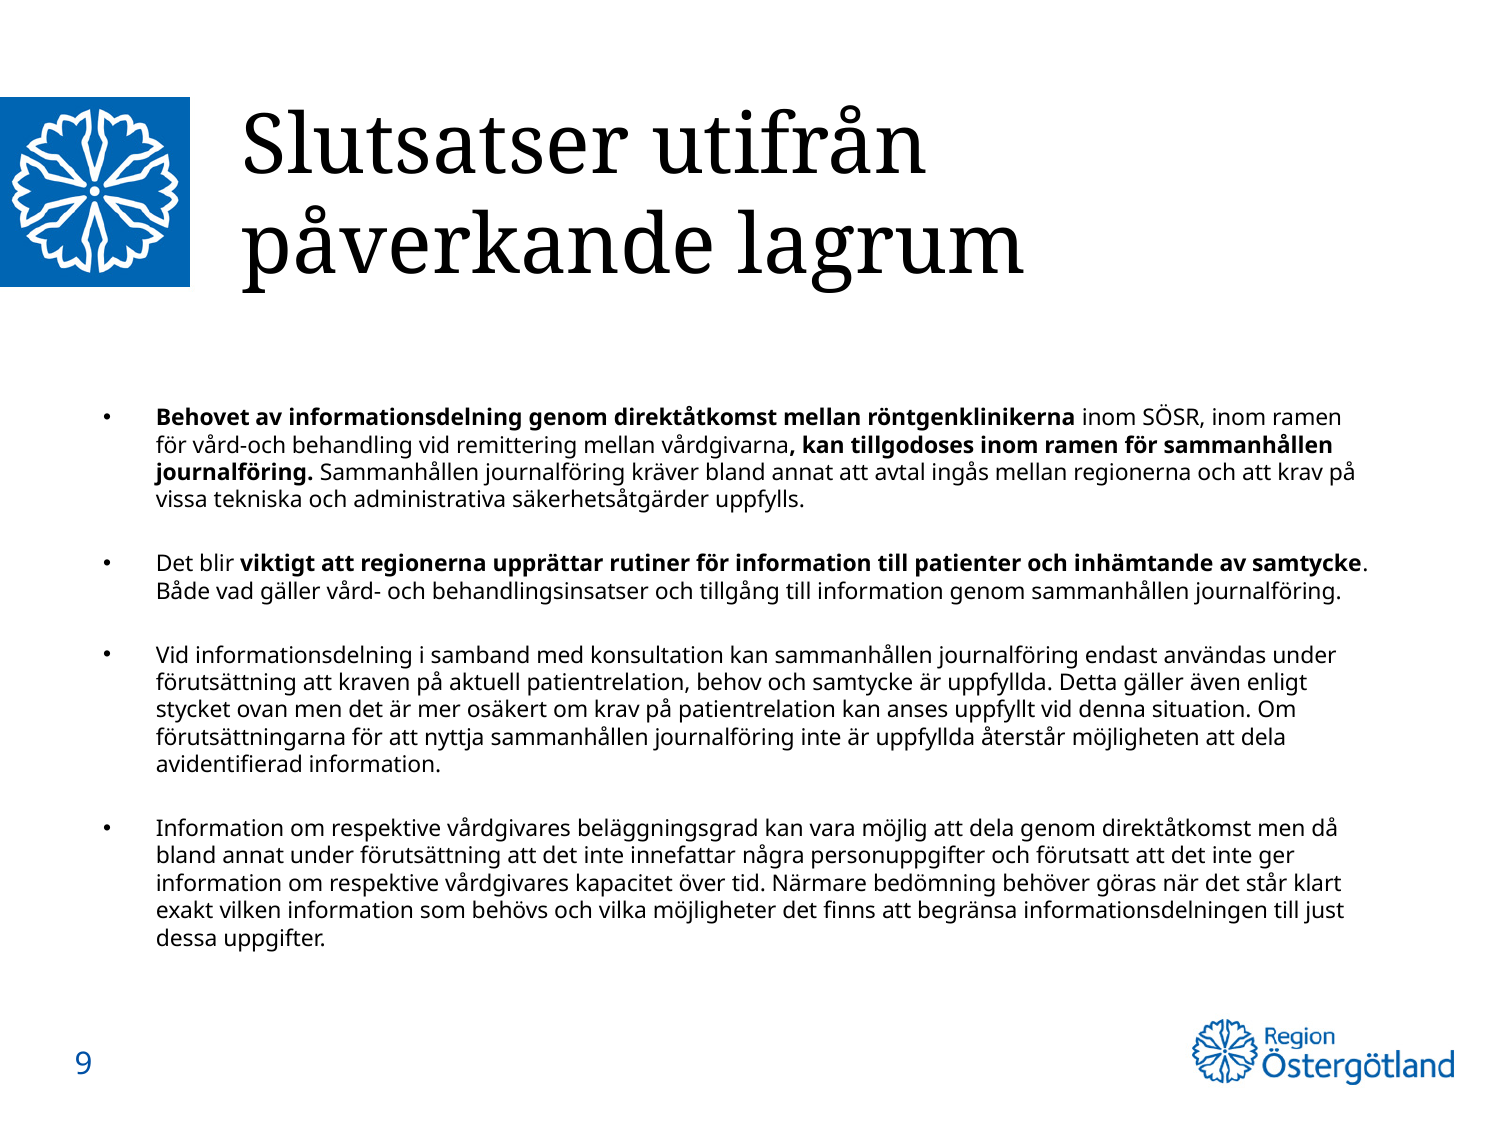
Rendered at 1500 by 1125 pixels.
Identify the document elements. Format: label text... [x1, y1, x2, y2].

list Behovet av informationsdelning genom direktåtkomst mellan röntgenklinikerna inom SÖSR, inom ramen för vård-och behandling vid remittering mellan vårdgivarna, kan tillgodoses inom ramen för sammanhållen journalföring. Sammanhållen journalföring kräver bland annat att avtal ingås mellan regionerna och att krav på vissa tekniska och administrativa säkerhetsåtgärder uppfylls. Det blir viktigt att regionerna upprättar rutiner för information till patienter och inhämtande av samtycke. Både vad gäller vård- och behandlingsinsatser och tillgång till information genom sammanhållen journalföring. Vid informationsdelning i samband med konsultation kan sammanhållen journalföring endast användas under förutsättning att kraven på aktuell patientrelation, behov och samtycke är uppfyllda. Detta gäller även enligt stycket ovan men det är mer osäkert om krav på patientrelation kan anses uppfyllt vid denna situation. Om förutsättningarna för att nyttja sammanhållen journalföring inte är uppfyllda återstår möjligheten att dela avidentifierad information. Information om respektive vårdgivares beläggningsgrad kan vara möjlig att dela genom direktåtkomst men då bland annat under förutsättning att det inte innefattar några personuppgifter och förutsatt att det inte ger information om respektive vårdgivares kapacitet över tid. Närmare bedömning behöver göras när det står klart exakt vilken information som behövs och vilka möjligheter det finns att begränsa informationsdelningen till just dessa uppgifter. [75, 395, 1392, 986]
title Slutsatser utifrån påverkande lagrum [226, 86, 1392, 294]
slide_number 9 [25, 1033, 108, 1094]
picture [0, 0, 1500, 1125]
